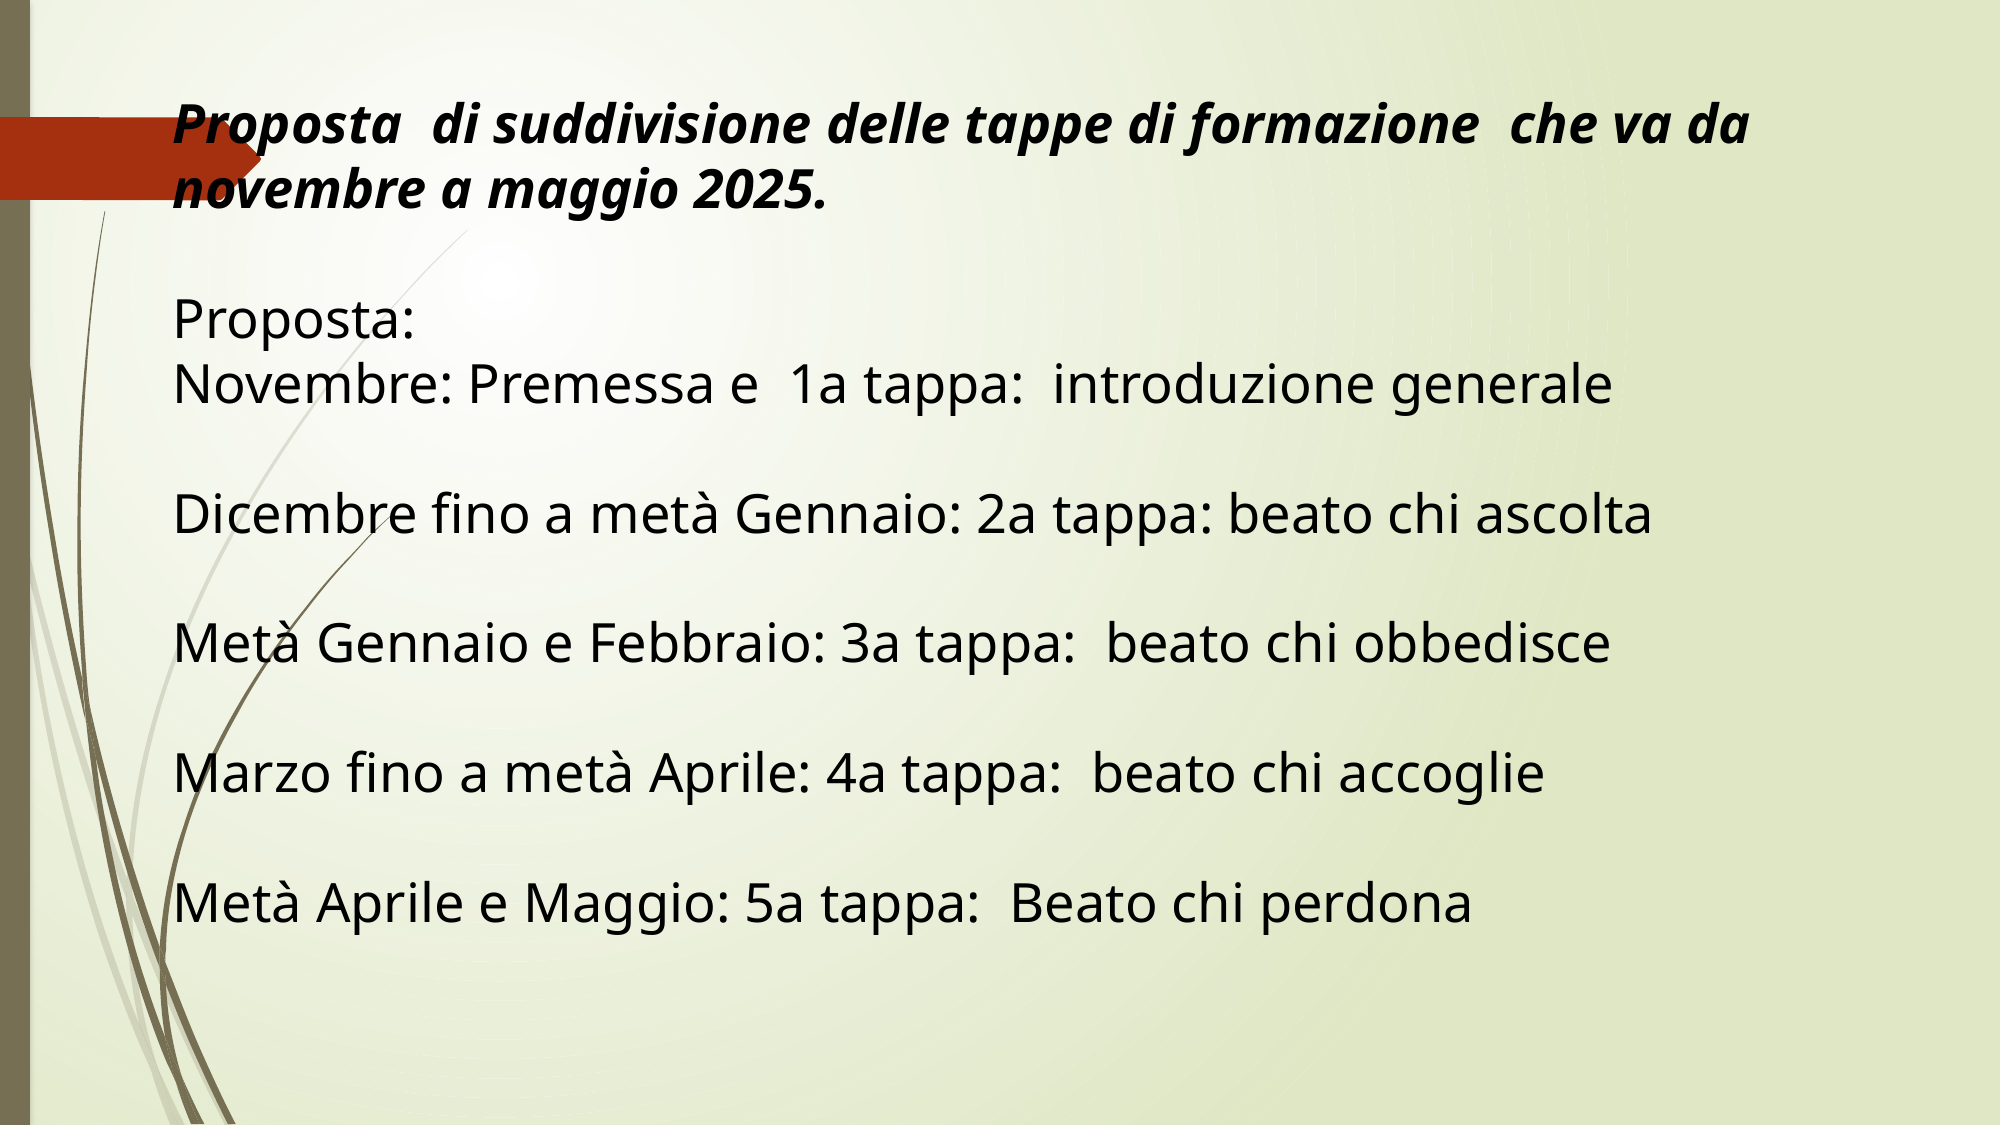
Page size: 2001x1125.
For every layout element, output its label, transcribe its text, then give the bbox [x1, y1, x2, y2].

text_box Proposta di suddivisione delle tappe di formazione che va da novembre a maggio 2025. Proposta: Novembre: Premessa e 1a tappa: introduzione generale Dicembre fino a metà Gennaio: 2a tappa: beato chi ascolta Metà Gennaio e Febbraio: 3a tappa: beato chi obbedisce Marzo fino a metà Aprile: 4a tappa: beato chi accoglie Metà Aprile e Maggio: 5a tappa: Beato chi perdona [157, 81, 1904, 1031]
